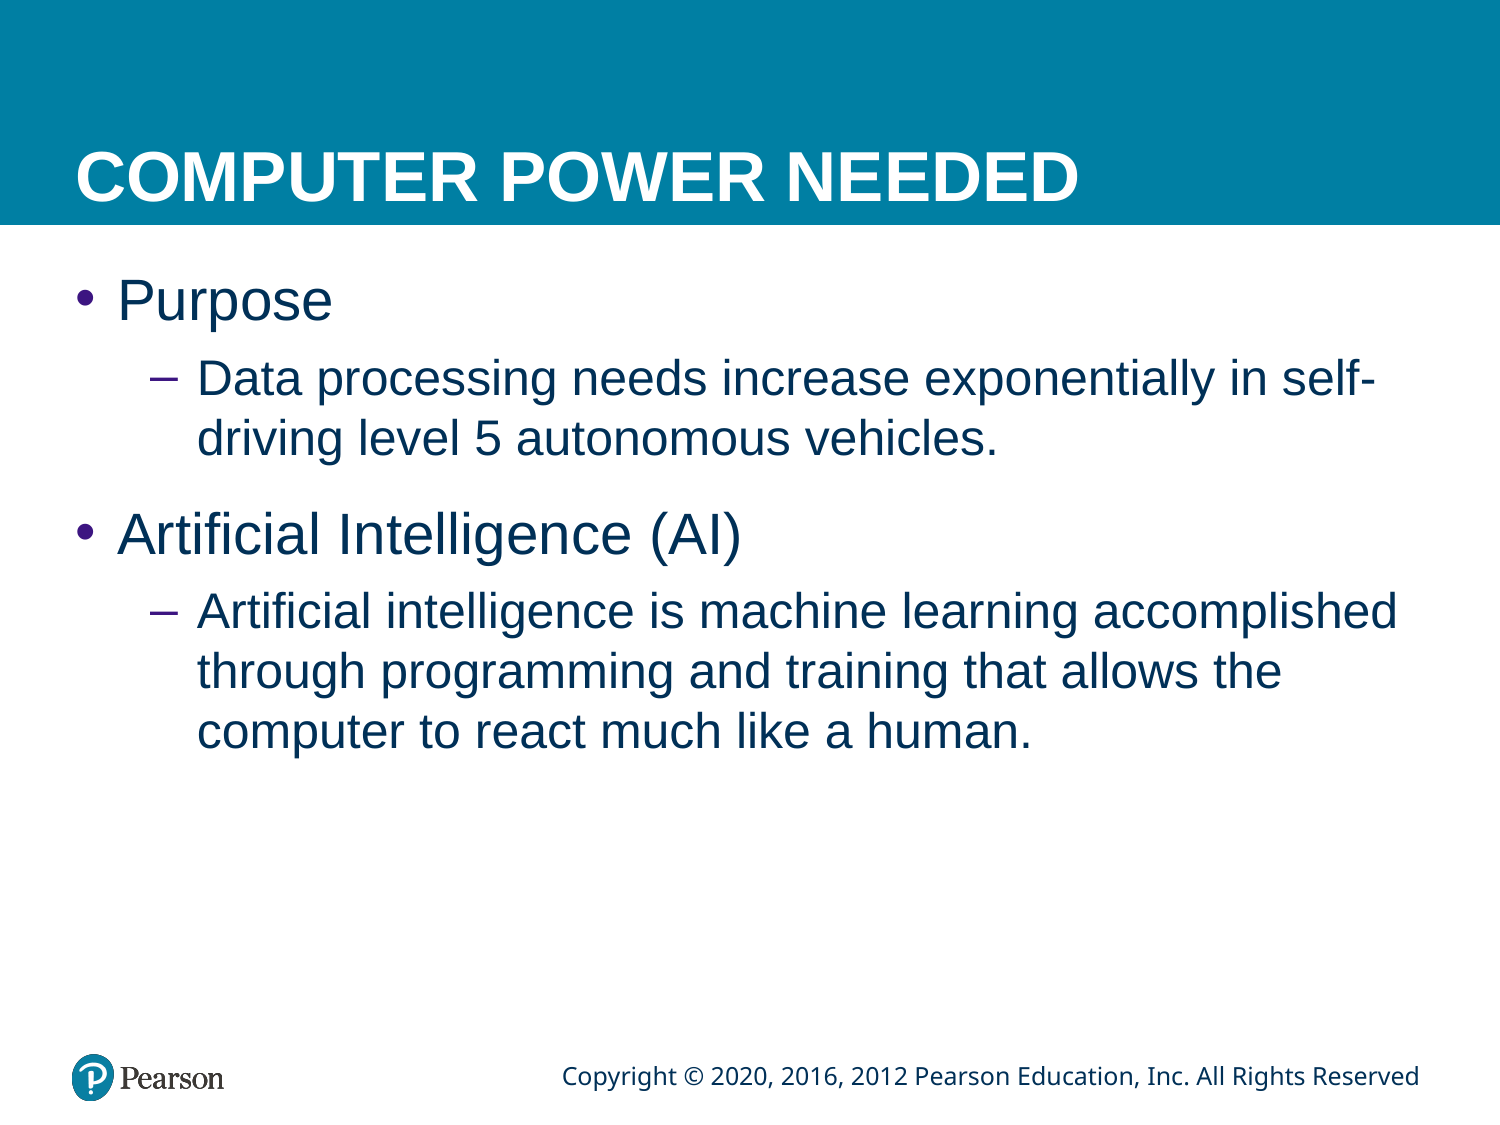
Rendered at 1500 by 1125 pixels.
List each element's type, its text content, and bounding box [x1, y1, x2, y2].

list Purpose Data processing needs increase exponentially in self-driving level 5 autonomous vehicles. Artificial Intelligence (AI) Artificial intelligence is machine learning accomplished through programming and training that allows the computer to react much like a human. [75, 262, 1425, 1005]
picture [80, 1063, 106, 1088]
picture [98, 1054, 224, 1101]
picture [72, 1088, 83, 1101]
picture [72, 1054, 87, 1070]
title COMPUTER POWER NEEDED [75, 35, 1425, 216]
